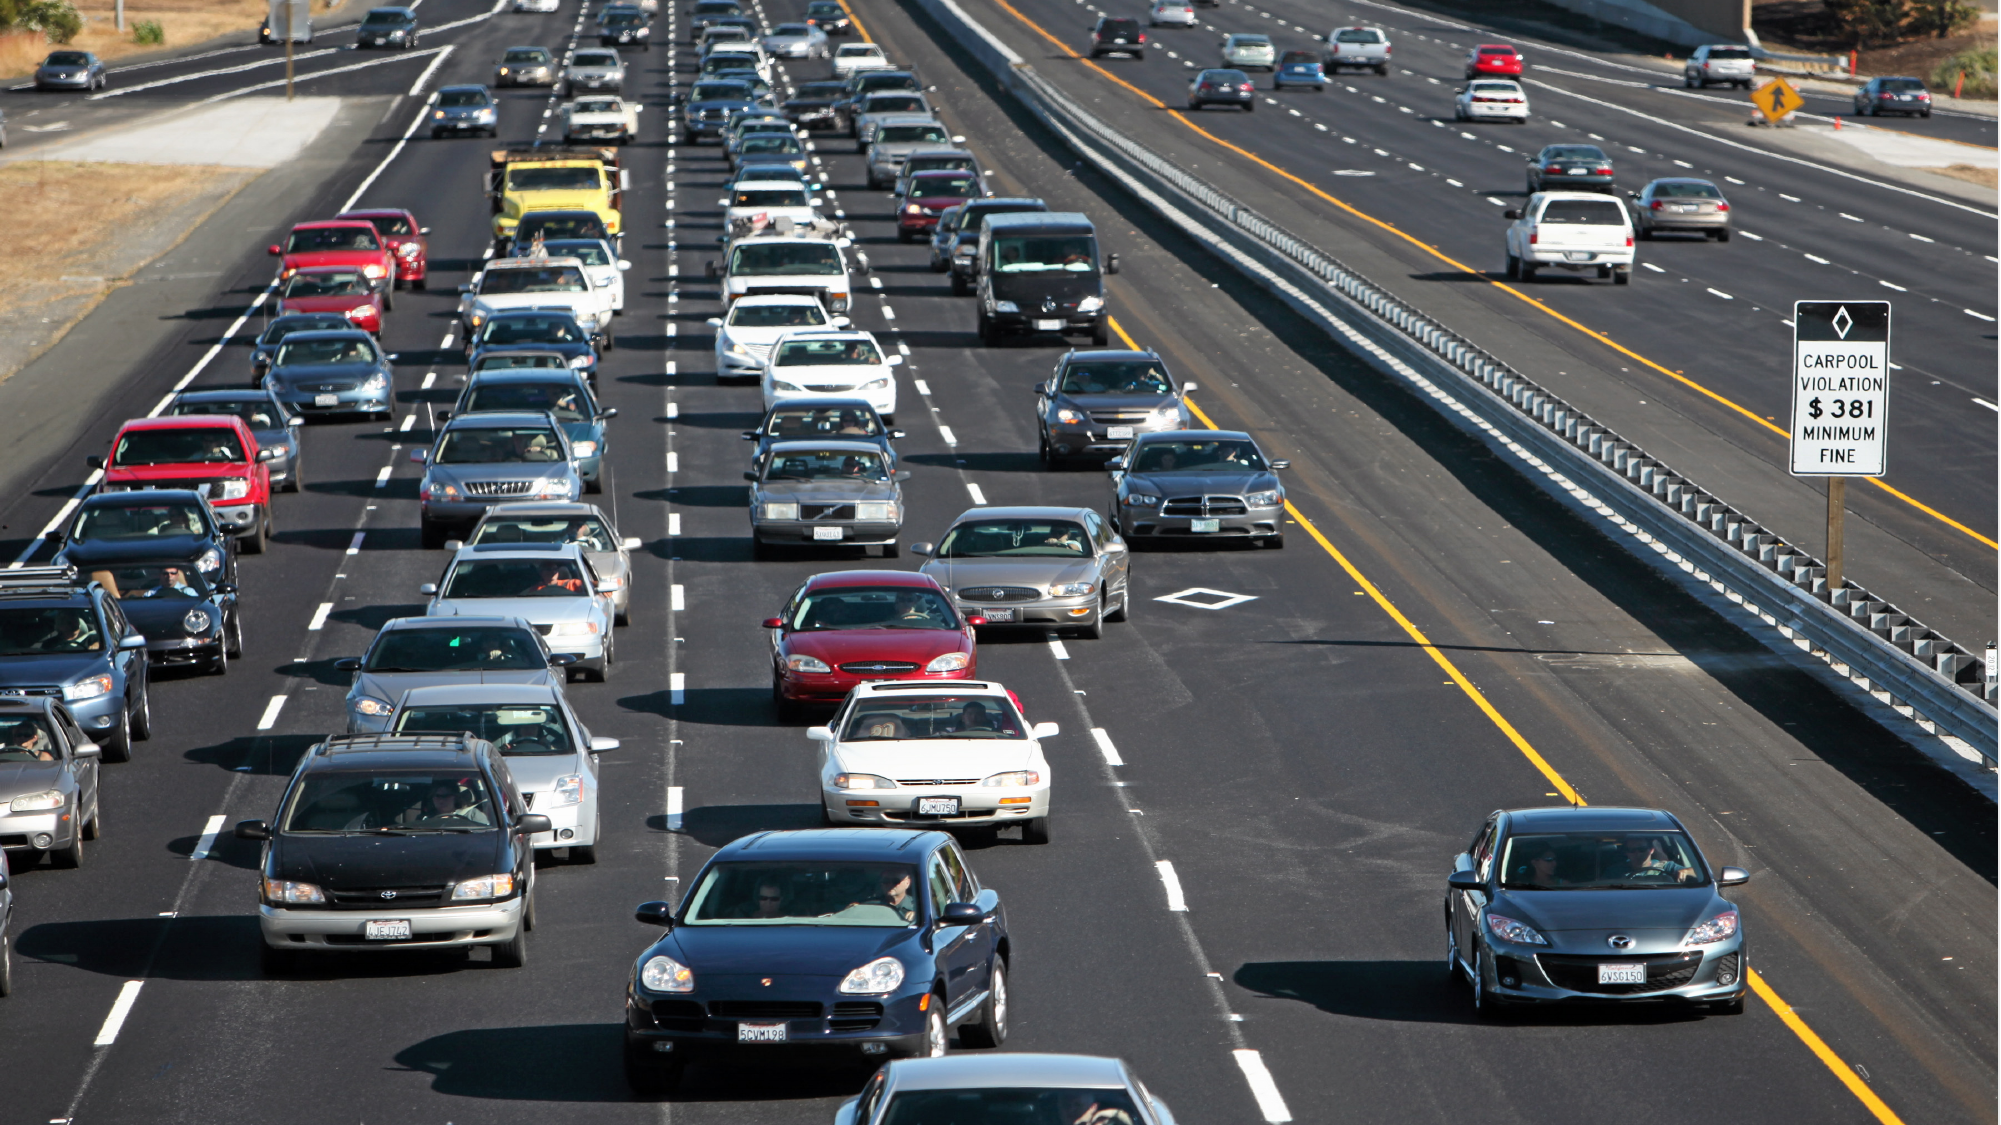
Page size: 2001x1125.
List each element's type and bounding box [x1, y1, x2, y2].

list [0, 0, 1998, 1125]
